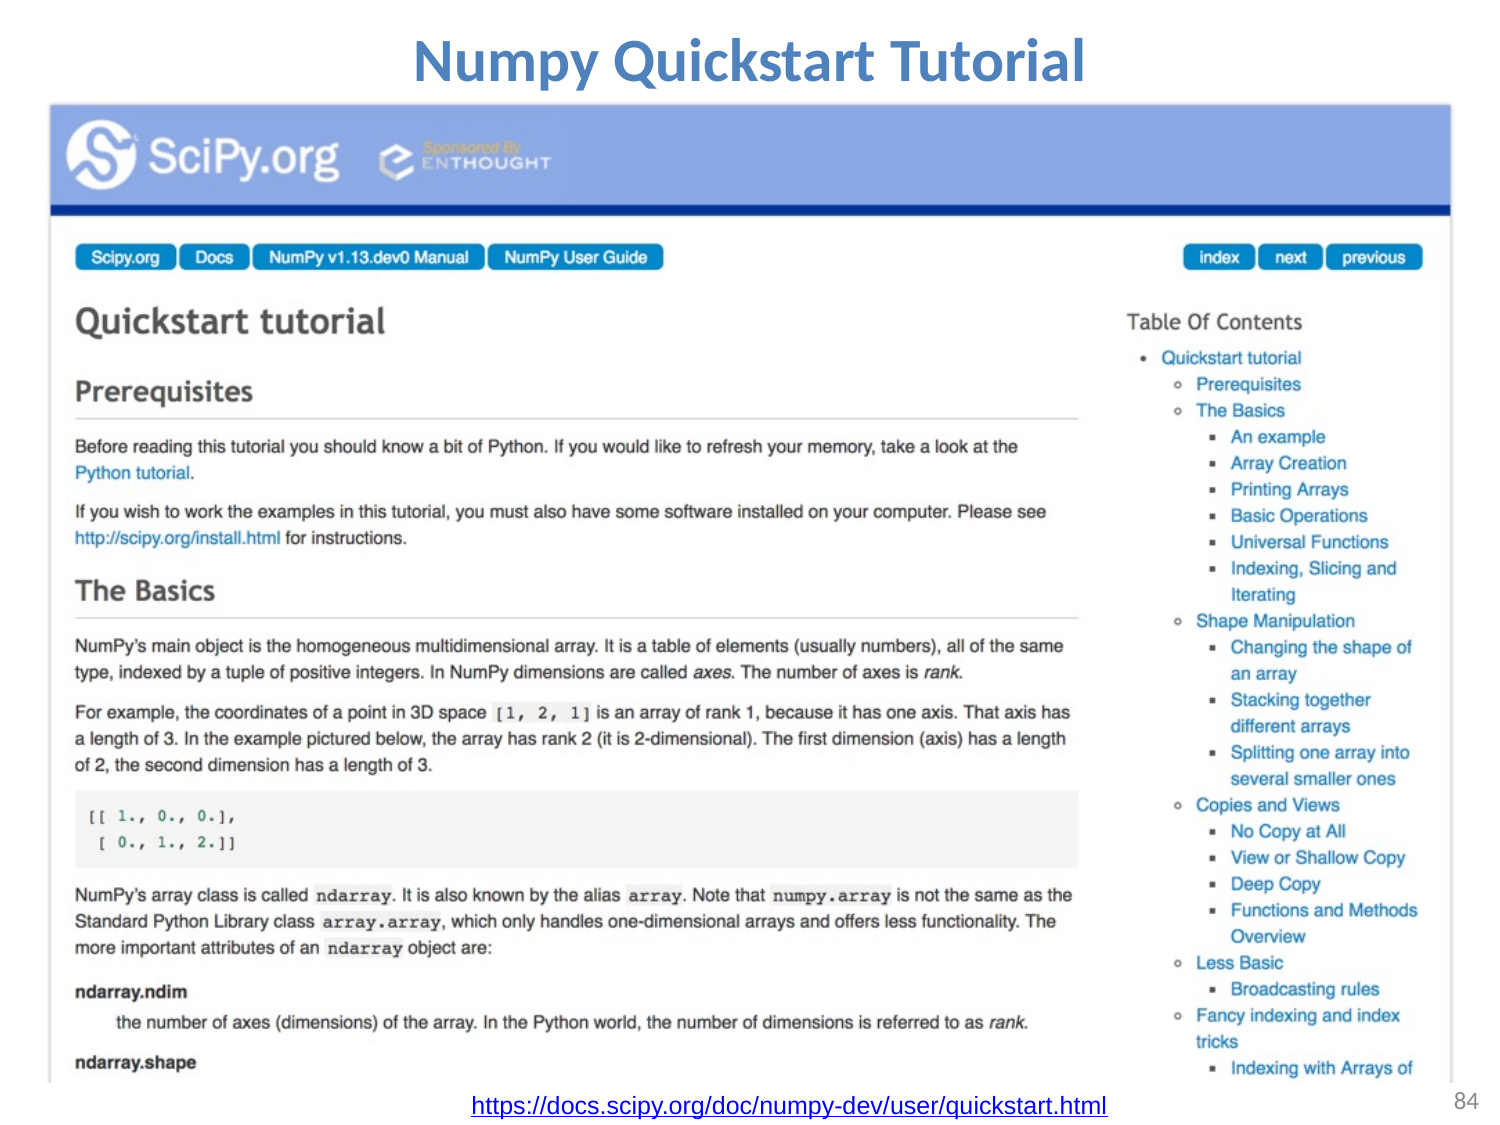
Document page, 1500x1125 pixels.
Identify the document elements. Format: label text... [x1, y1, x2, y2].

title Numpy Quickstart Tutorial [75, 12, 1425, 100]
slide_number 84 [1267, 1069, 1495, 1125]
picture [45, 101, 1455, 1083]
text_box https://docs.scipy.org/doc/numpy-dev/user/quickstart.html [312, 1090, 1267, 1125]
